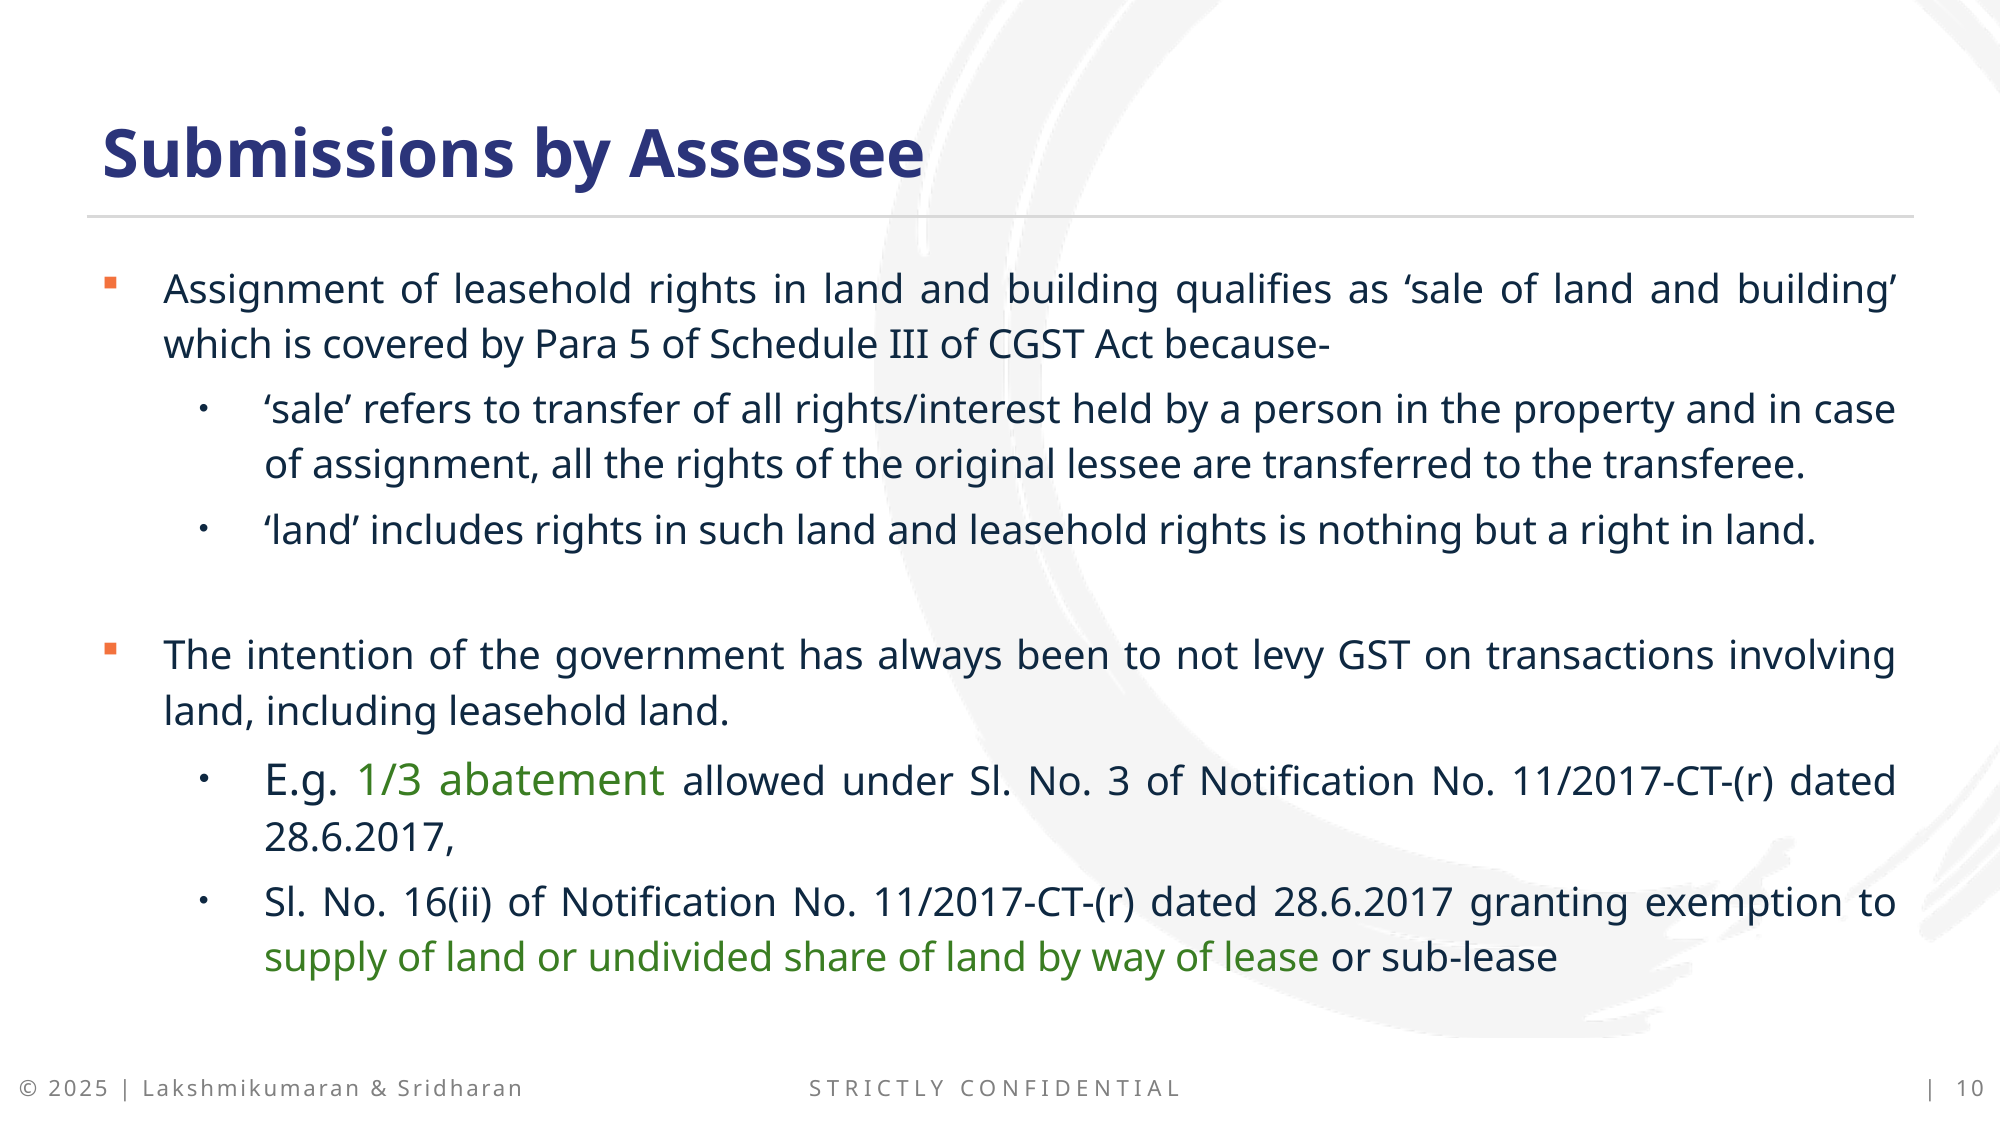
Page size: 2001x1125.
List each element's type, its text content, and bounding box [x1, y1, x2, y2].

list Submissions by Assessee [87, 112, 1915, 239]
list Assignment of leasehold rights in land and building qualifies as ‘sale of land and building’ which is covered by Para 5 of Schedule III of CGST Act because- ‘sale’ refers to transfer of all rights/interest held by a person in the property and in case of assignment, all the rights of the original lessee are transferred to the transferee. ‘land’ includes rights in such land and leasehold rights is nothing but a right in land. The intention of the government has always been to not levy GST on transactions involving land, including leasehold land. E.g. 1/3 abatement allowed under Sl. No. 3 of Notification No. 11/2017-CT-(r) dated 28.6.2017, Sl. No. 16(ii) of Notification No. 11/2017-CT-(r) dated 28.6.2017 granting exemption to supply of land or undivided share of land by way of lease or sub-lease [86, 249, 1914, 1013]
